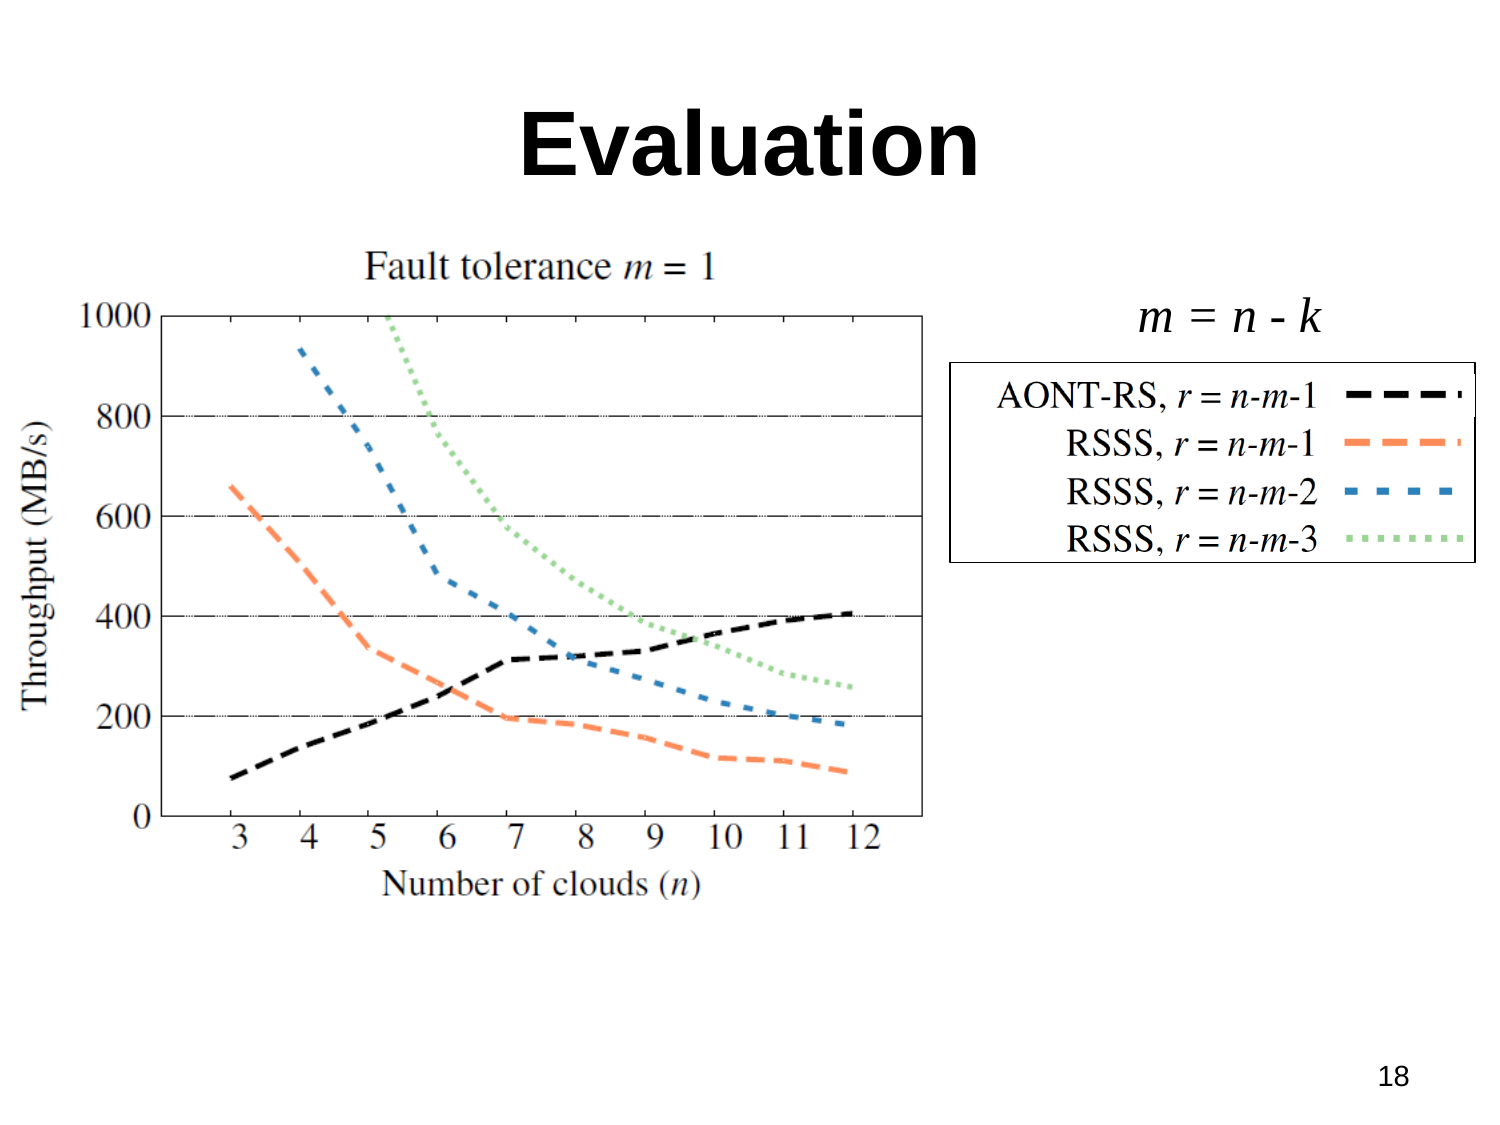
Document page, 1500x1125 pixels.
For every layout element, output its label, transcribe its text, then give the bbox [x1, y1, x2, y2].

picture [1059, 474, 1468, 517]
picture [12, 249, 940, 900]
picture [1059, 524, 1468, 556]
picture [1060, 424, 1468, 467]
slide_number 18 [1074, 1050, 1425, 1109]
picture [991, 374, 1476, 417]
title Evaluation [75, 45, 1425, 233]
text_box m = n - k [1122, 274, 1337, 350]
text_box [949, 362, 1475, 563]
